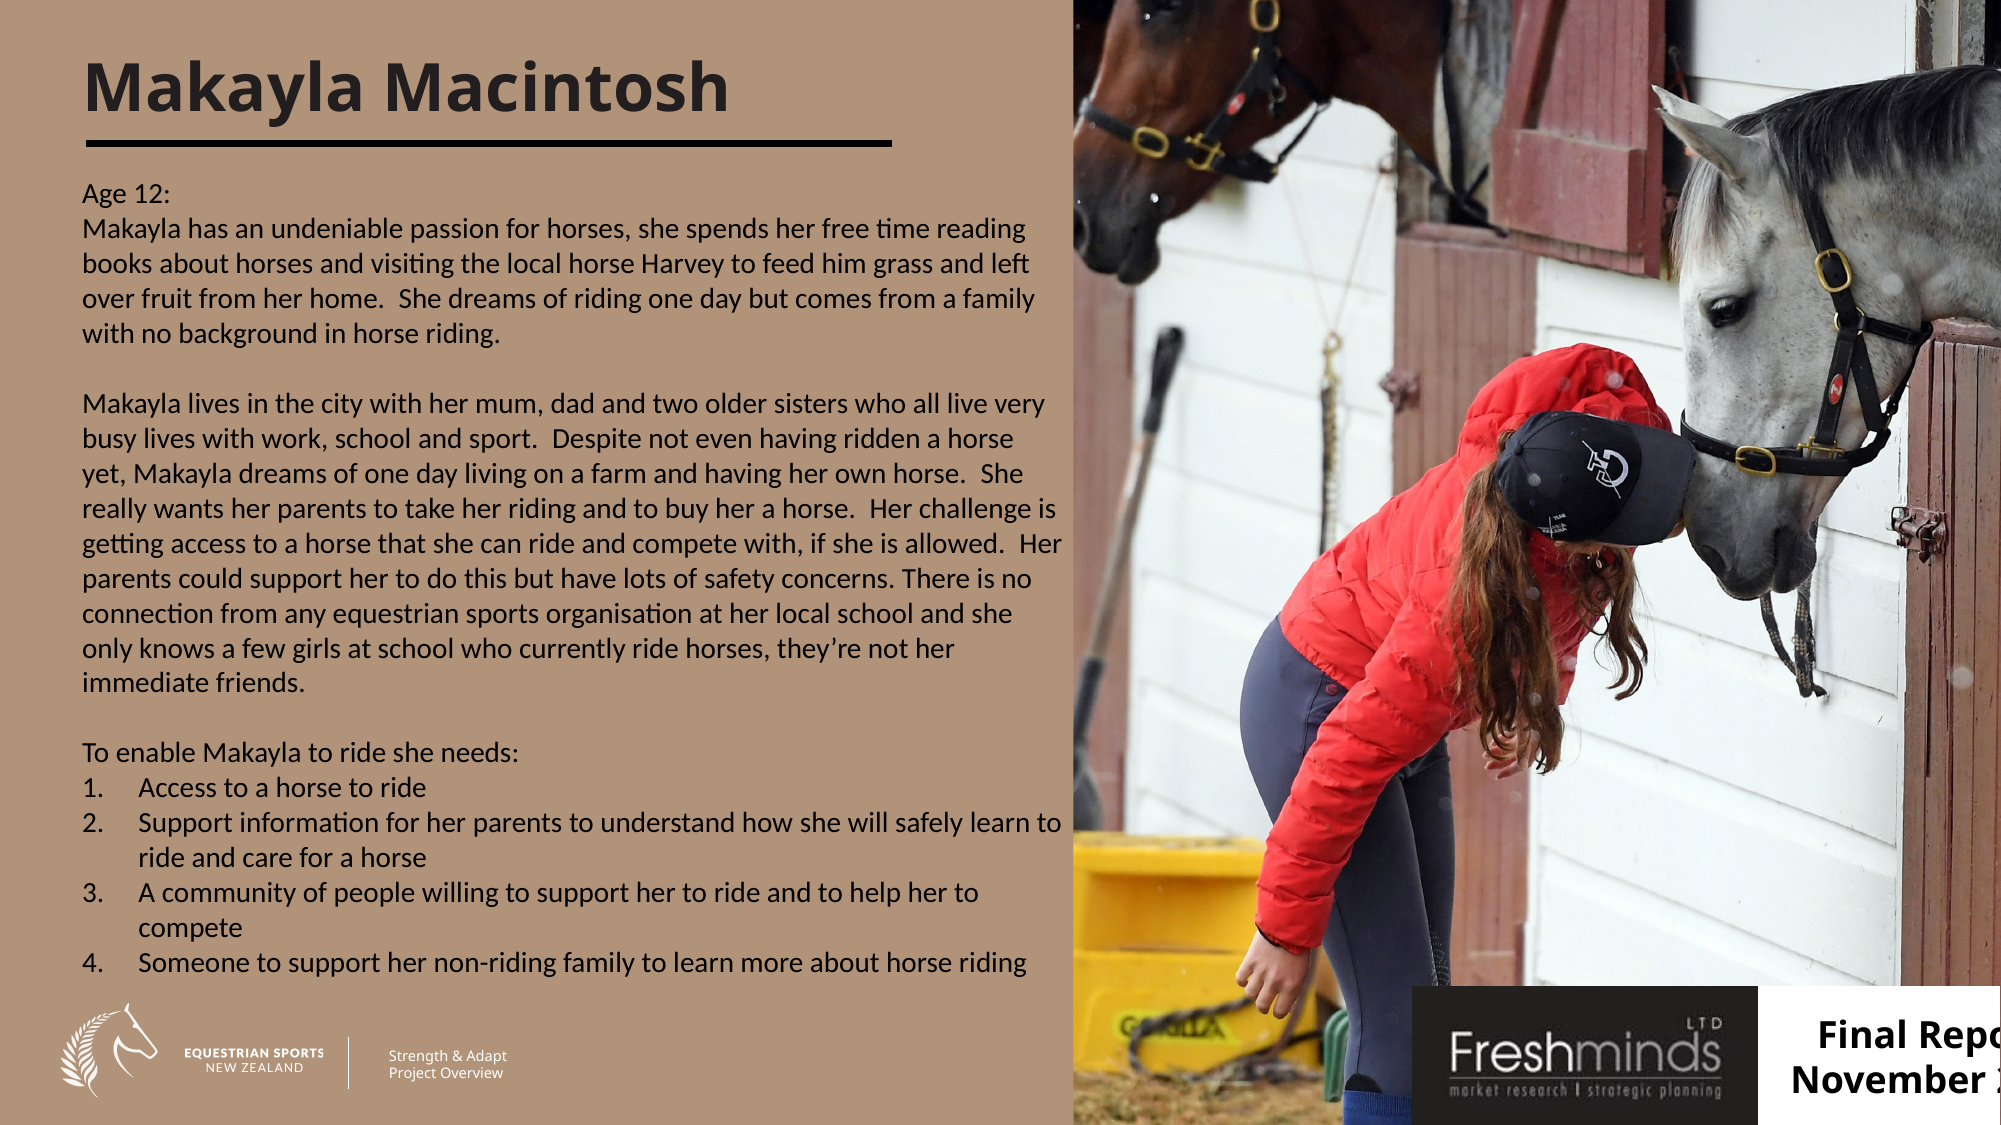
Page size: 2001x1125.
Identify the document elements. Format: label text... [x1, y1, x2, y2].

text_box Strength & Adapt Project Overview [373, 1039, 623, 1089]
picture [58, 999, 160, 1101]
text_box Age 12: Makayla has an undeniable passion for horses, she spends her free time reading books about horses and visiting the local horse Harvey to feed him grass and left over fruit from her home. She dreams of riding one day but comes from a family with no background in horse riding. Makayla lives in the city with her mum, dad and two older sisters who all live very busy lives with work, school and sport. Despite not even having ridden a horse yet, Makayla dreams of one day living on a farm and having her own horse. She really wants her parents to take her riding and to buy her a horse. Her challenge is getting access to a horse that she can ride and compete with, if she is allowed. Her parents could support her to do this but have lots of safety concerns. There is no connection from any equestrian sports organisation at her local school and she only knows a few girls at school who currently ride horses, they’re not her immediate friends. To enable Makayla to ride she needs: Access to a horse to ride Support information for her parents to understand how she will safely learn to ride and care for a horse A community of people willing to support her to ride and to help her to compete Someone to support her non-riding family to learn more about horse riding [67, 167, 1073, 986]
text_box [1412, 986, 2000, 1125]
text_box Makayla Macintosh [67, 46, 949, 127]
picture [184, 1046, 324, 1072]
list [1073, 0, 2000, 1125]
